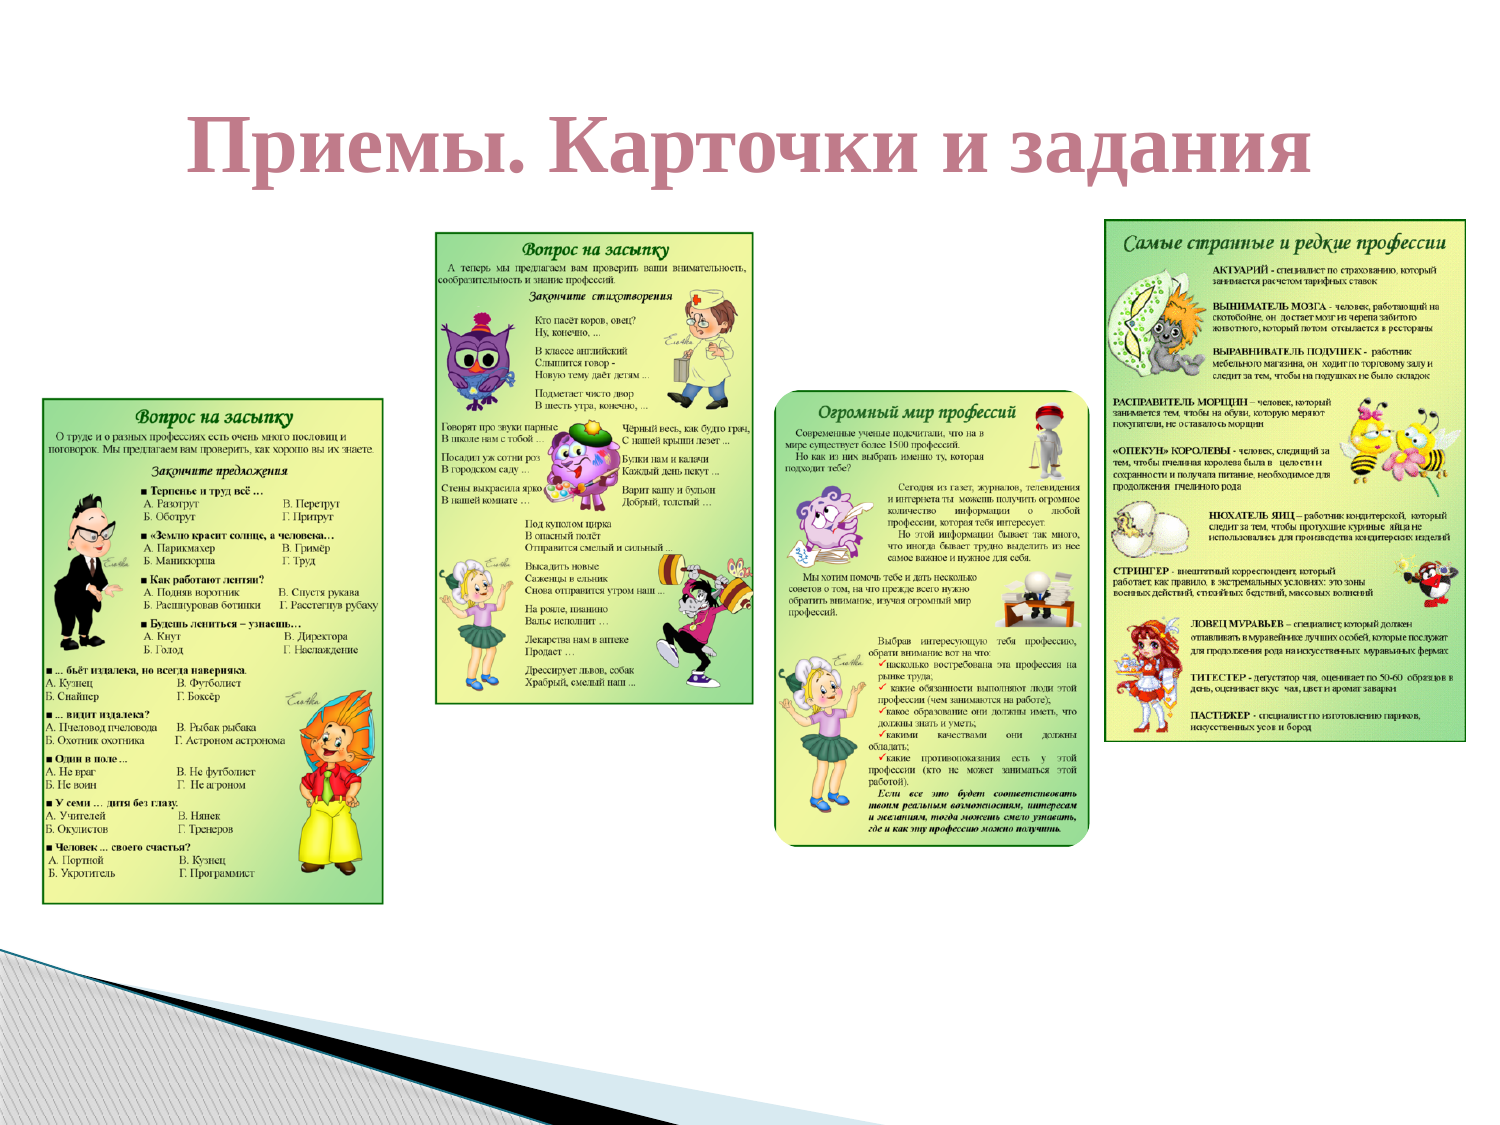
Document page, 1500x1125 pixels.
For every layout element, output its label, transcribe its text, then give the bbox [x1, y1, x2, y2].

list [1104, 219, 1466, 742]
picture [434, 231, 754, 705]
picture [773, 389, 1091, 848]
title Приемы. Карточки и задания [75, 45, 1425, 233]
picture [41, 396, 385, 905]
